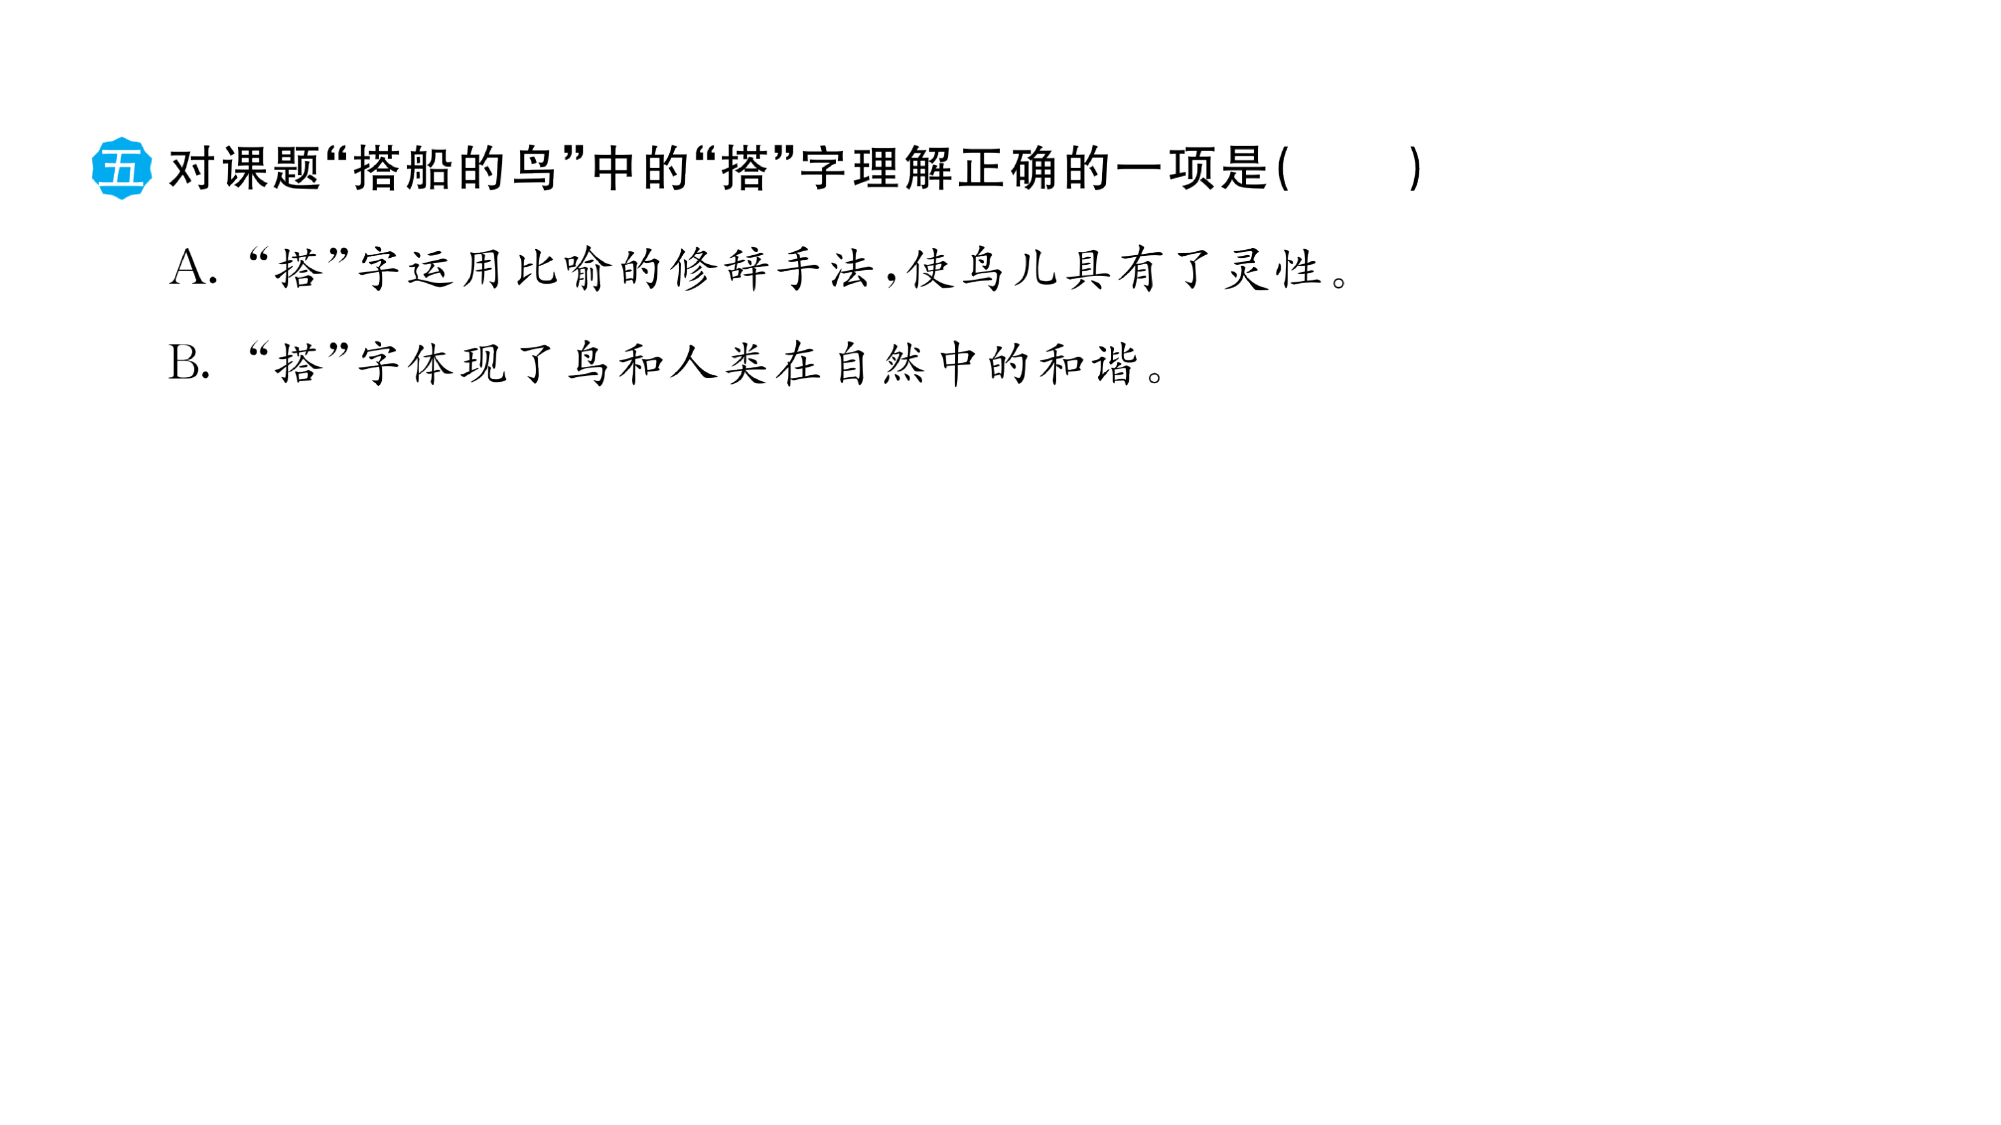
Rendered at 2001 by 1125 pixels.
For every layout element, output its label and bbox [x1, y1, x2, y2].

picture [87, 117, 1979, 390]
